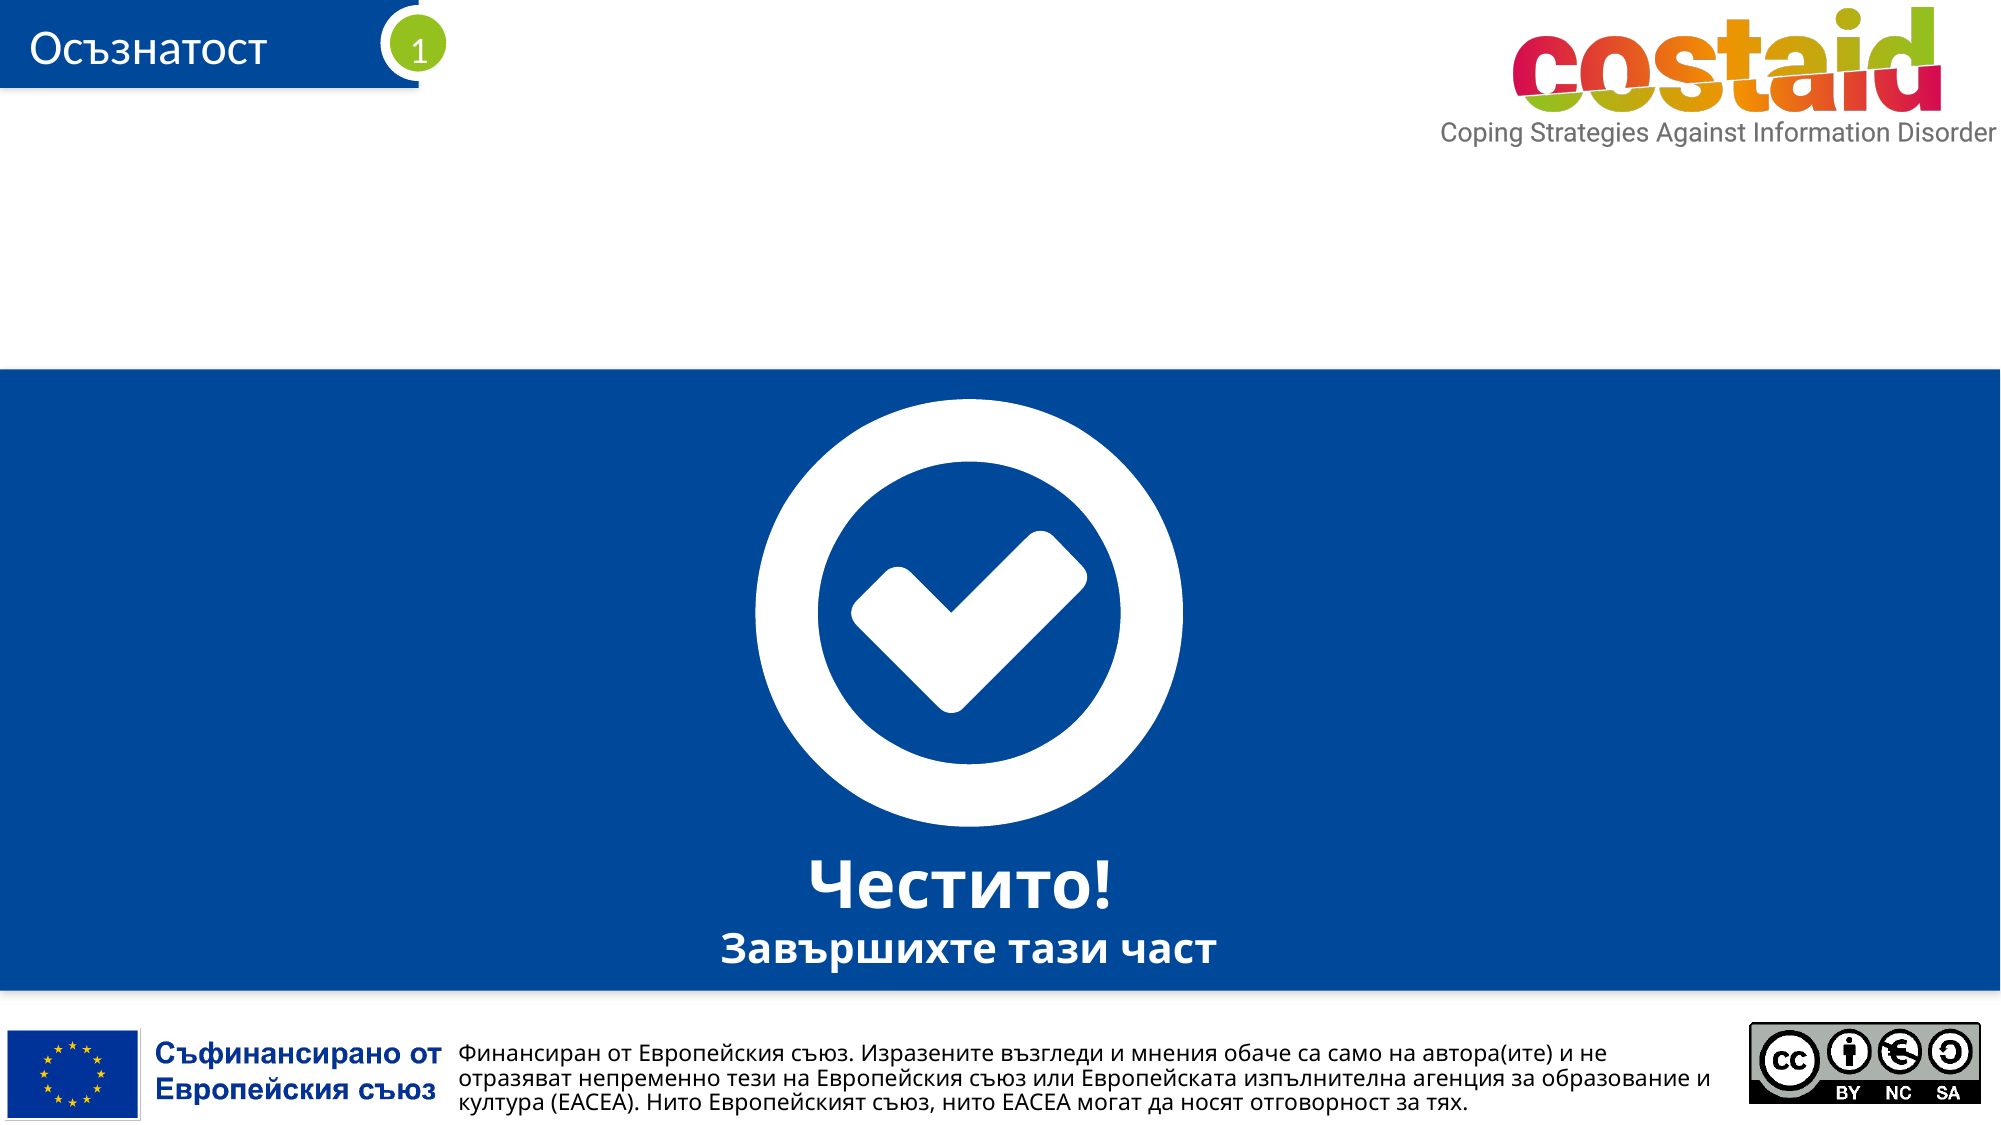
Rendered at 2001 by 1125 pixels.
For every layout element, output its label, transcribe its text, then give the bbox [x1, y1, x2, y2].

picture [1749, 1022, 1981, 1104]
text_box Финансиран от Европейския съюз. Изразените възгледи и мнения обаче са само на автора(ите) и не отразяват непременно тези на Европейския съюз или Европейската изпълнителна агенция за образование и култура (EACEA). Нито Европейският съюз, нито EACEA могат да носят отговорност за тях. [443, 1026, 1736, 1125]
picture [0, 1023, 460, 1125]
text_box Честито! Завършихте тази част [526, 798, 1411, 1016]
picture [754, 399, 1183, 828]
picture [1441, 7, 1997, 147]
